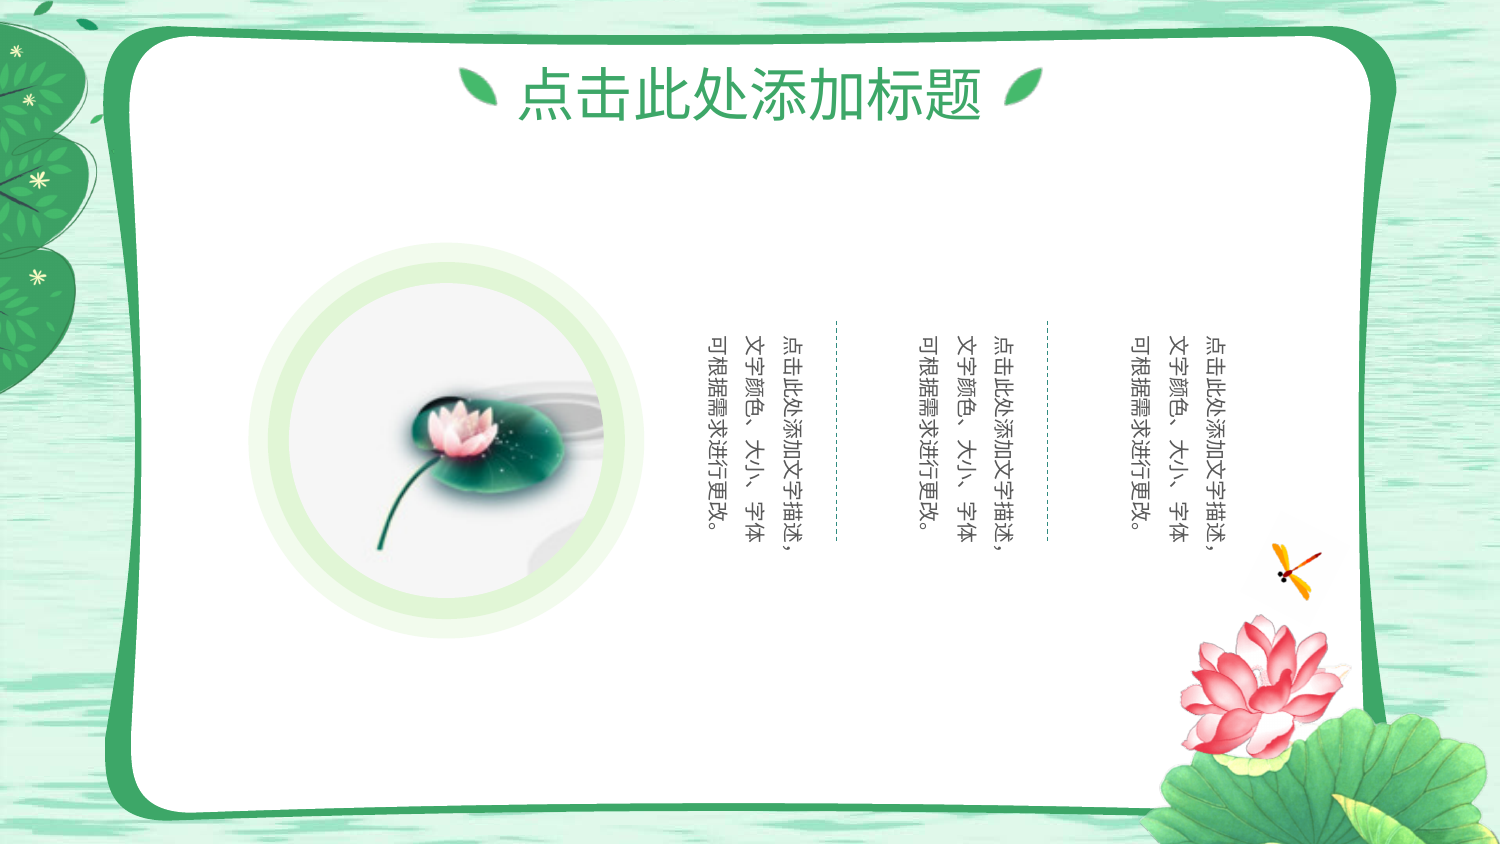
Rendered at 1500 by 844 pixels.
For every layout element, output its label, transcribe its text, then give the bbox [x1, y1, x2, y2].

text_box [247, 241, 644, 640]
text_box 点击此处添加标题 [455, 50, 1045, 136]
picture [0, 0, 1500, 844]
text_box 点击此处添加文字描述，文字颜色、大小、字体可根据需求进行更改。 [855, 320, 1038, 564]
text_box 点击此处添加文字描述，文字颜色、大小、字体可根据需求进行更改。 [644, 320, 826, 564]
text_box 点击此处添加文字描述，文字颜色、大小、字体可根据需求进行更改。 [1067, 320, 1250, 564]
text_box [266, 260, 626, 621]
text_box [287, 282, 605, 600]
